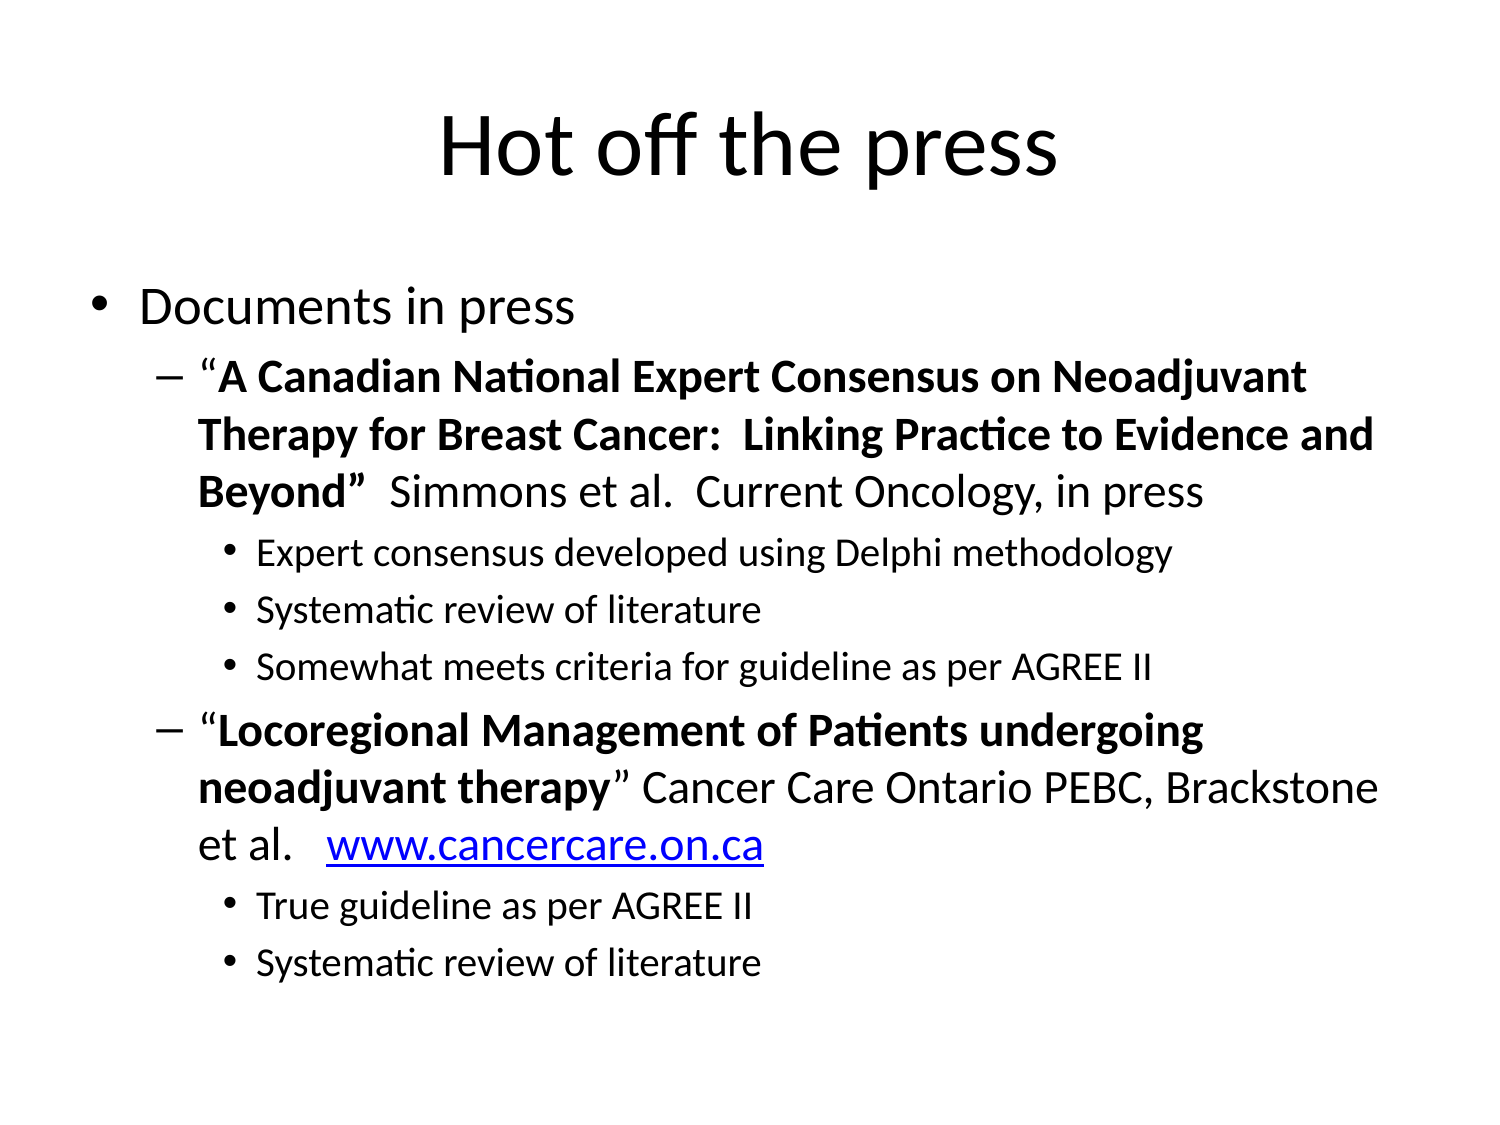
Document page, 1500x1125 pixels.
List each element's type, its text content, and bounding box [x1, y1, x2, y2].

list Documents in press “A Canadian National Expert Consensus on Neoadjuvant Therapy for Breast Cancer: Linking Practice to Evidence and Beyond” Simmons et al. Current Oncology, in press Expert consensus developed using Delphi methodology Systematic review of literature Somewhat meets criteria for guideline as per AGREE II “Locoregional Management of Patients undergoing neoadjuvant therapy” Cancer Care Ontario PEBC, Brackstone et al. www.cancercare.on.ca True guideline as per AGREE II Systematic review of literature [75, 262, 1425, 1005]
title Hot off the press [75, 45, 1425, 233]
